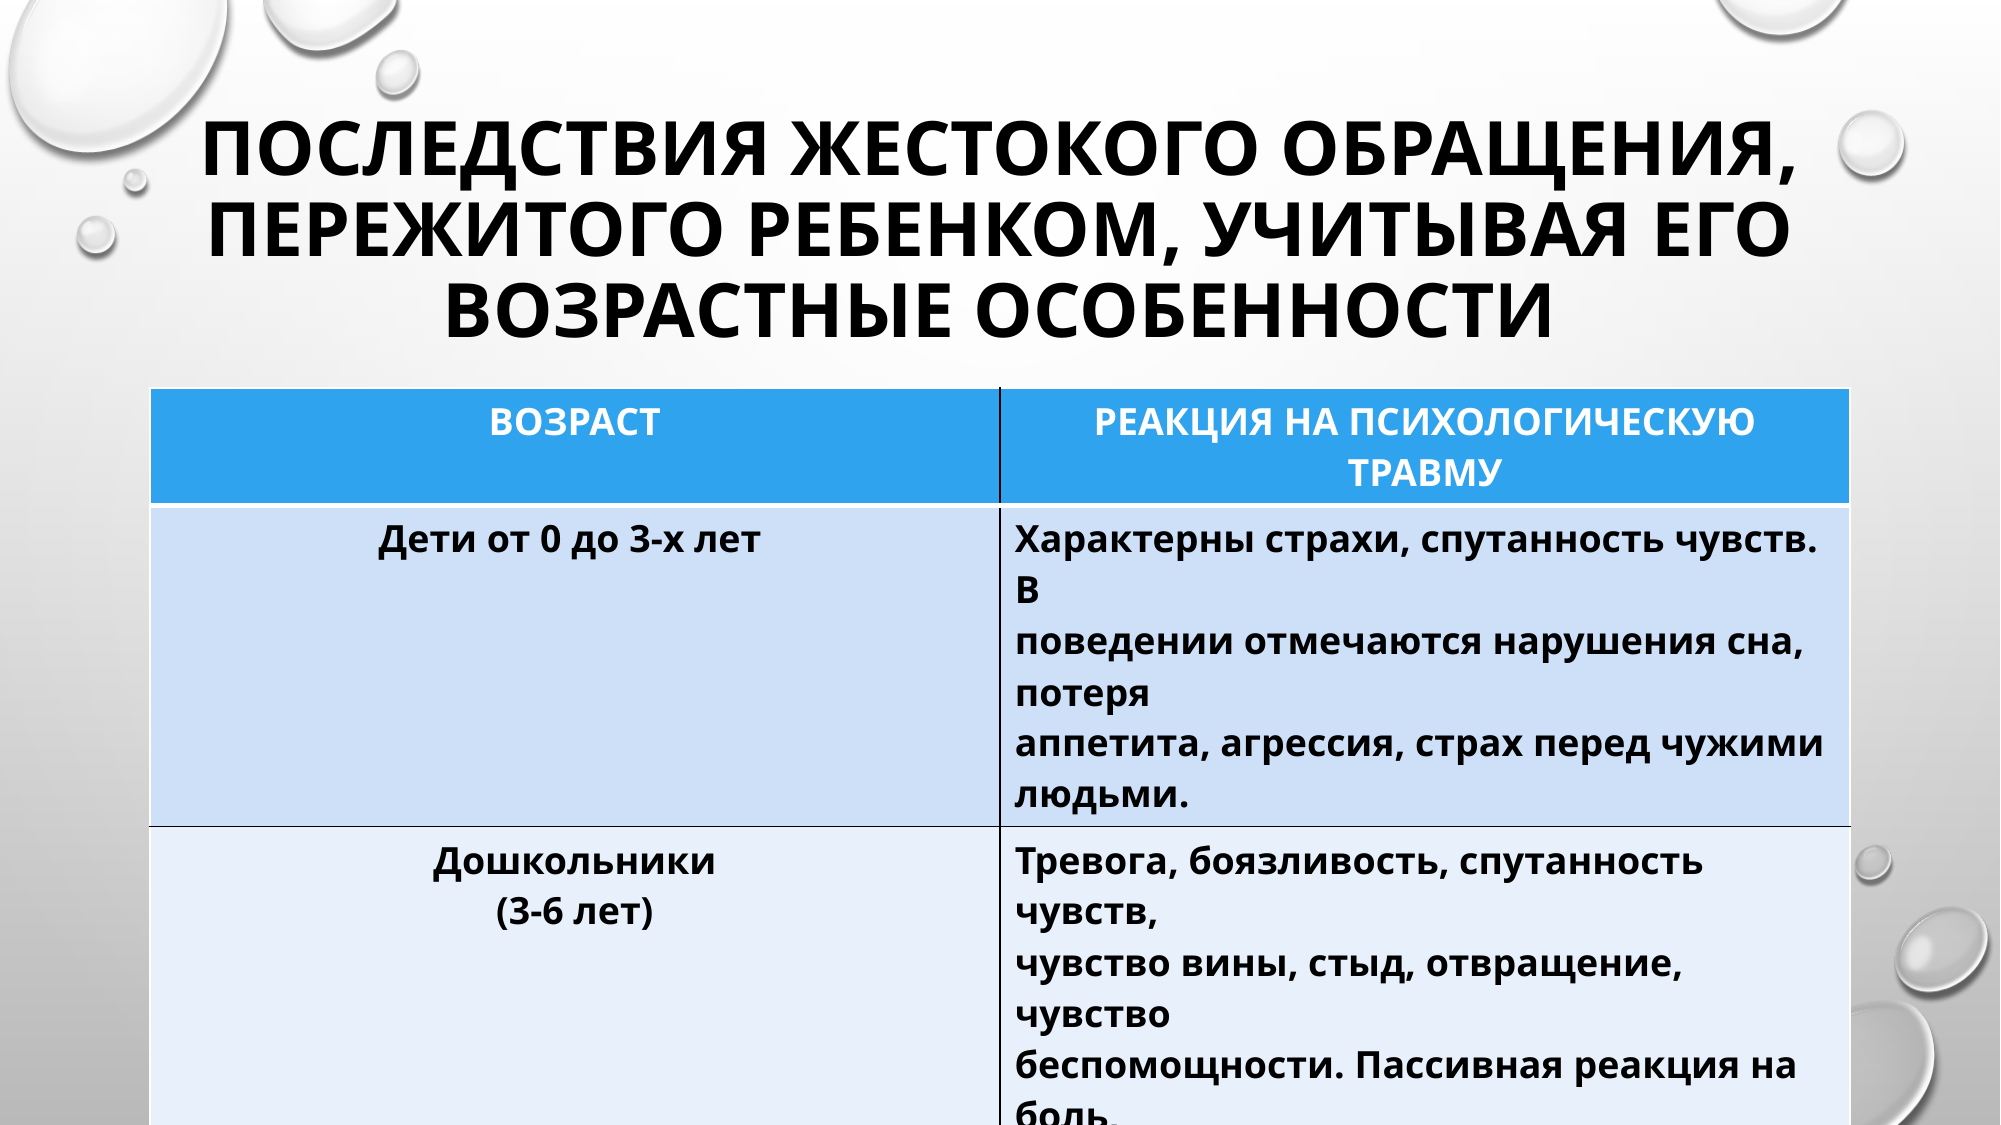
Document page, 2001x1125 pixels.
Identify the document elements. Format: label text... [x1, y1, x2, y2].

table_cell Характерны страхи, спутанность чувств. В поведении отмечаются нарушения сна, потеря аппетита, агрессия, страх перед чужими людьми. [1001, 508, 1849, 826]
table_cell Дошкольники (3-6 лет) [151, 827, 999, 1125]
table_cell Дети от 0 до 3-х лет [151, 508, 999, 826]
picture [0, 0, 2000, 1125]
table_header ВОЗРАСТ [151, 389, 999, 503]
table_header РЕАКЦИЯ НА ПСИХОЛОГИЧЕСКУЮ ТРАВМУ [1001, 389, 1849, 503]
table_cell Тревога, боязливость, спутанность чувств, чувство вины, стыд, отвращение, чувство беспомощности. Пассивная реакция на боль, болезненное отношение к критике, замечаниям, негативизм, лживость, воровство, агрессия. [1001, 827, 1849, 1125]
title Последствия жестокого обращения, пережитого ребенком, учитывая его возрастные особенности [149, 101, 1851, 364]
